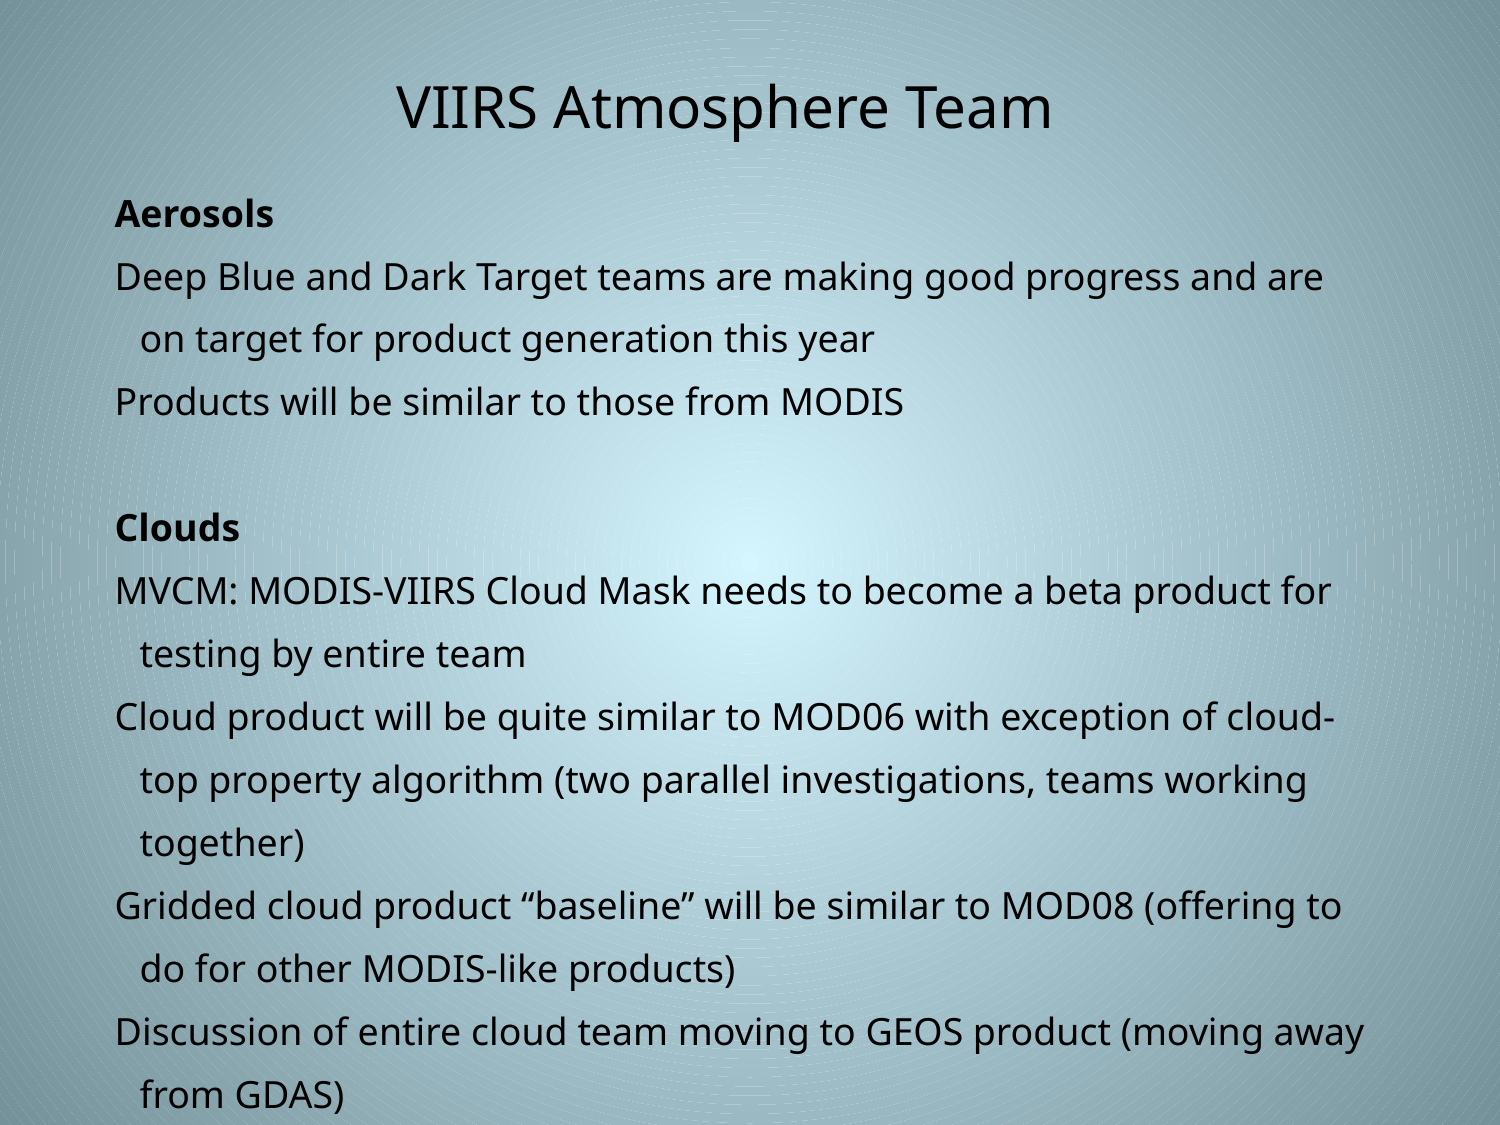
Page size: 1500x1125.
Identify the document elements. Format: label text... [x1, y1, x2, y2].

text_box Aerosols Deep Blue and Dark Target teams are making good progress and are on target for product generation this year Products will be similar to those from MODIS Clouds MVCM: MODIS-VIIRS Cloud Mask needs to become a beta product for testing by entire team Cloud product will be quite similar to MOD06 with exception of cloud-top property algorithm (two parallel investigations, teams working together) Gridded cloud product “baseline” will be similar to MOD08 (offering to do for other MODIS-like products) Discussion of entire cloud team moving to GEOS product (moving away from GDAS) [99, 164, 1388, 1124]
text_box VIIRS Atmosphere Team [112, 62, 1338, 148]
